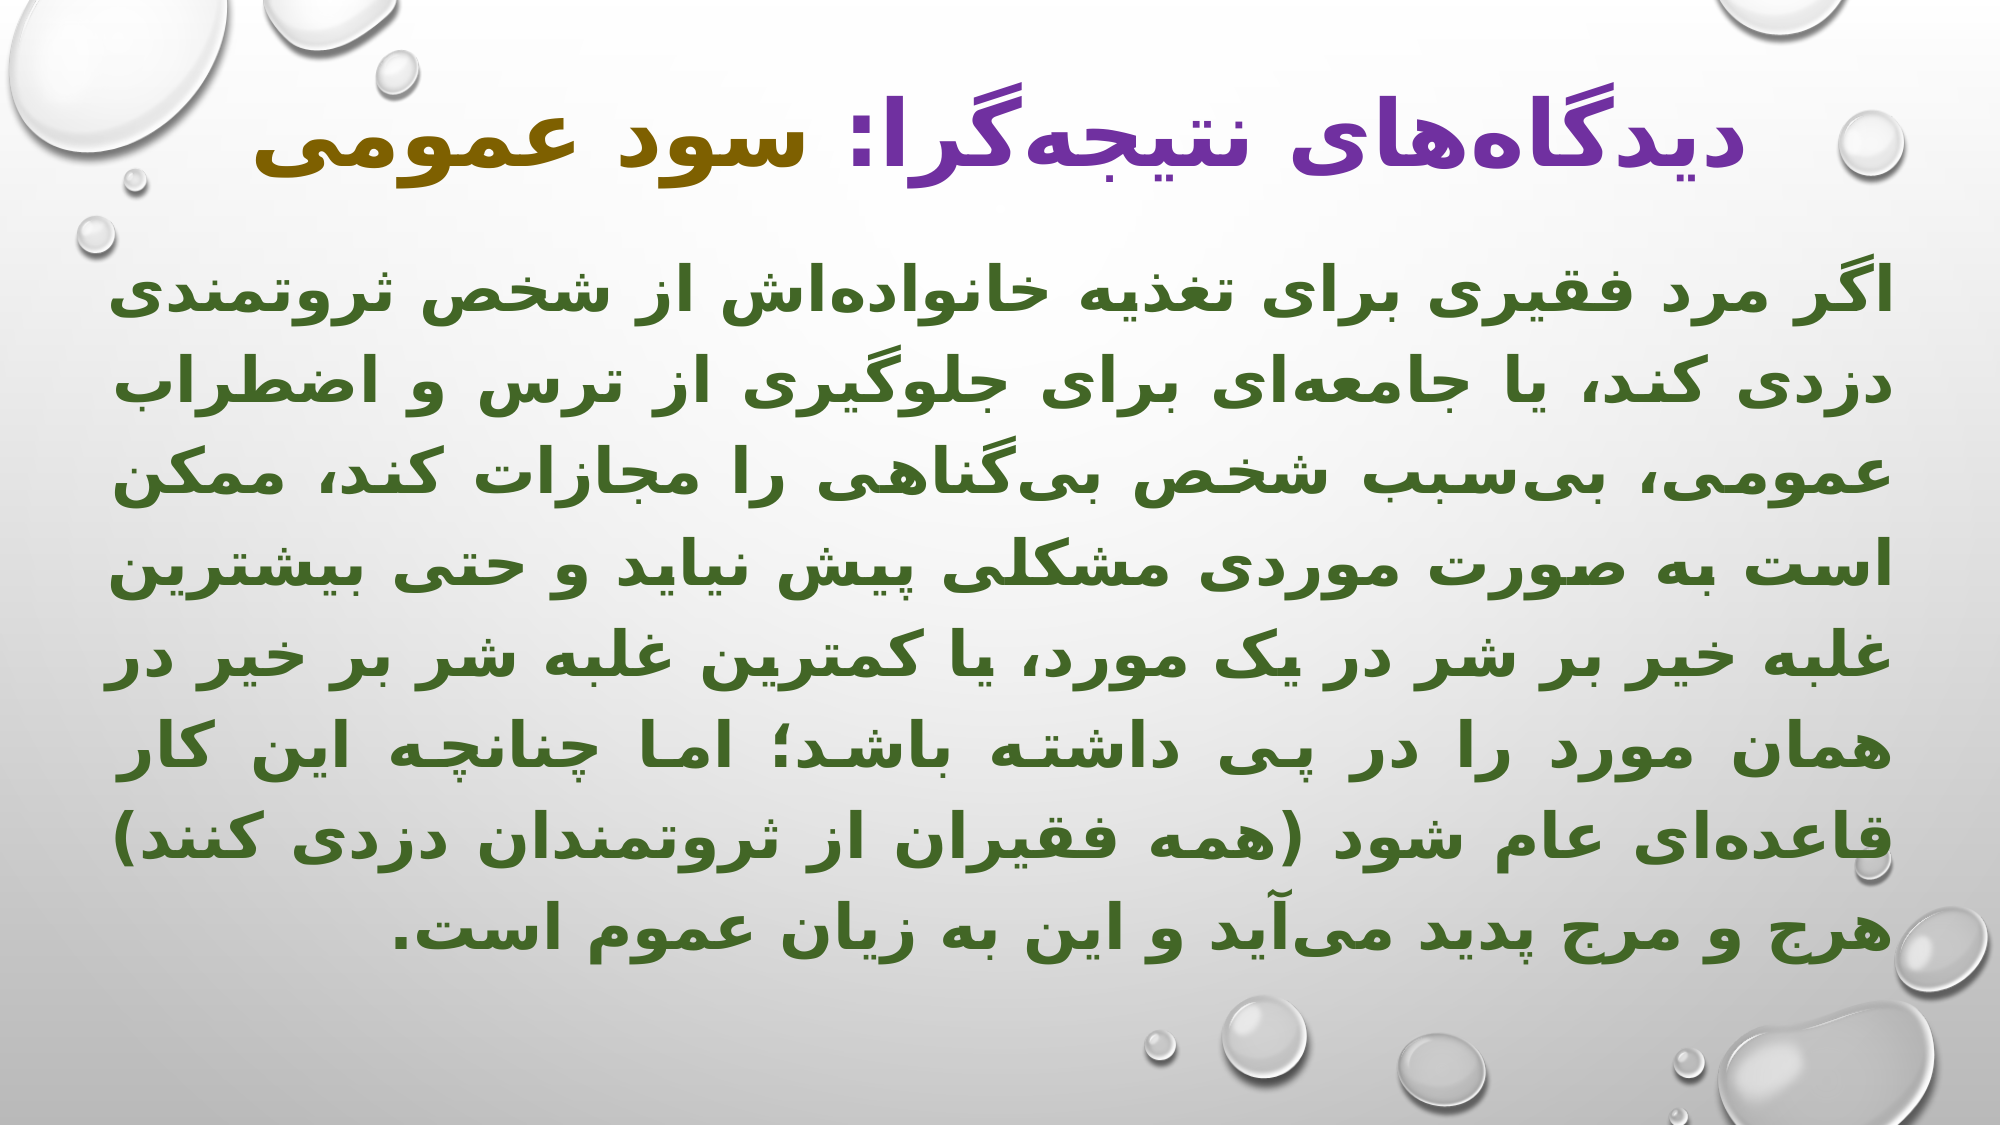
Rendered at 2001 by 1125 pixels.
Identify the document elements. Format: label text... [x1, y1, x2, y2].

picture [0, 0, 2000, 1125]
title دیدگاه‌های نتیجه‌گرا: سود عمومی [149, 47, 1851, 225]
list اگر مرد فقیری برای تغذیه خانواده‌اش از شخص ثروتمندی دزدی کند، یا جامعه‌ای برای جلوگیری از ترس و اضطراب عمومی، بی‌سبب شخص بی‌گناهی را مجازات کند، ممکن است به صورت موردی مشکلی پیش نیاید و حتی بیشترین غلبه خیر بر شر در یک مورد، یا کمترین غلبه شر بر خیر در همان مورد را در پی داشته باشد؛ اما چنانچه این کار قاعده‌ای عام شود (همه فقیران از ثروتمندان دزدی کنند) هرج و مرج پدید می‌آید و این به زیان عموم است. [91, 225, 1911, 1059]
